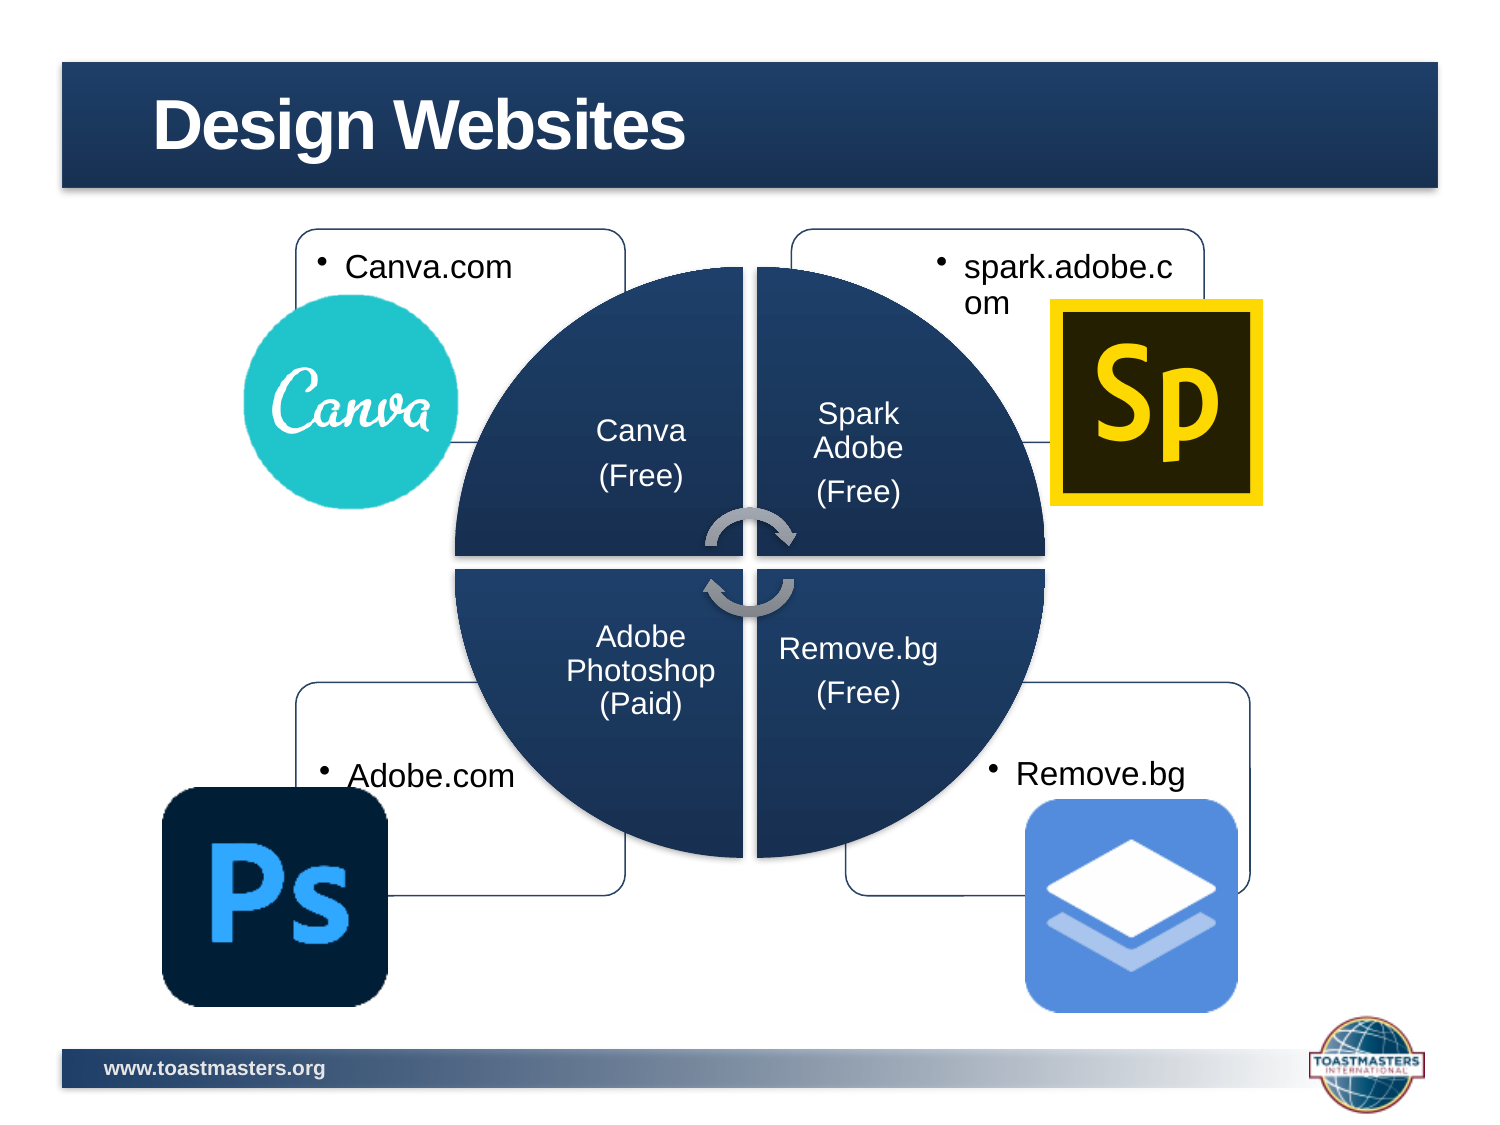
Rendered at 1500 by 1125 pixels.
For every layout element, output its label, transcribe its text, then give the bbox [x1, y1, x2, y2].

picture [1309, 1013, 1425, 1117]
picture [1049, 299, 1263, 507]
title Design Websites [137, 70, 1363, 171]
picture [224, 274, 465, 517]
picture [162, 787, 388, 1008]
picture [1024, 799, 1238, 1013]
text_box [249, 228, 1251, 897]
